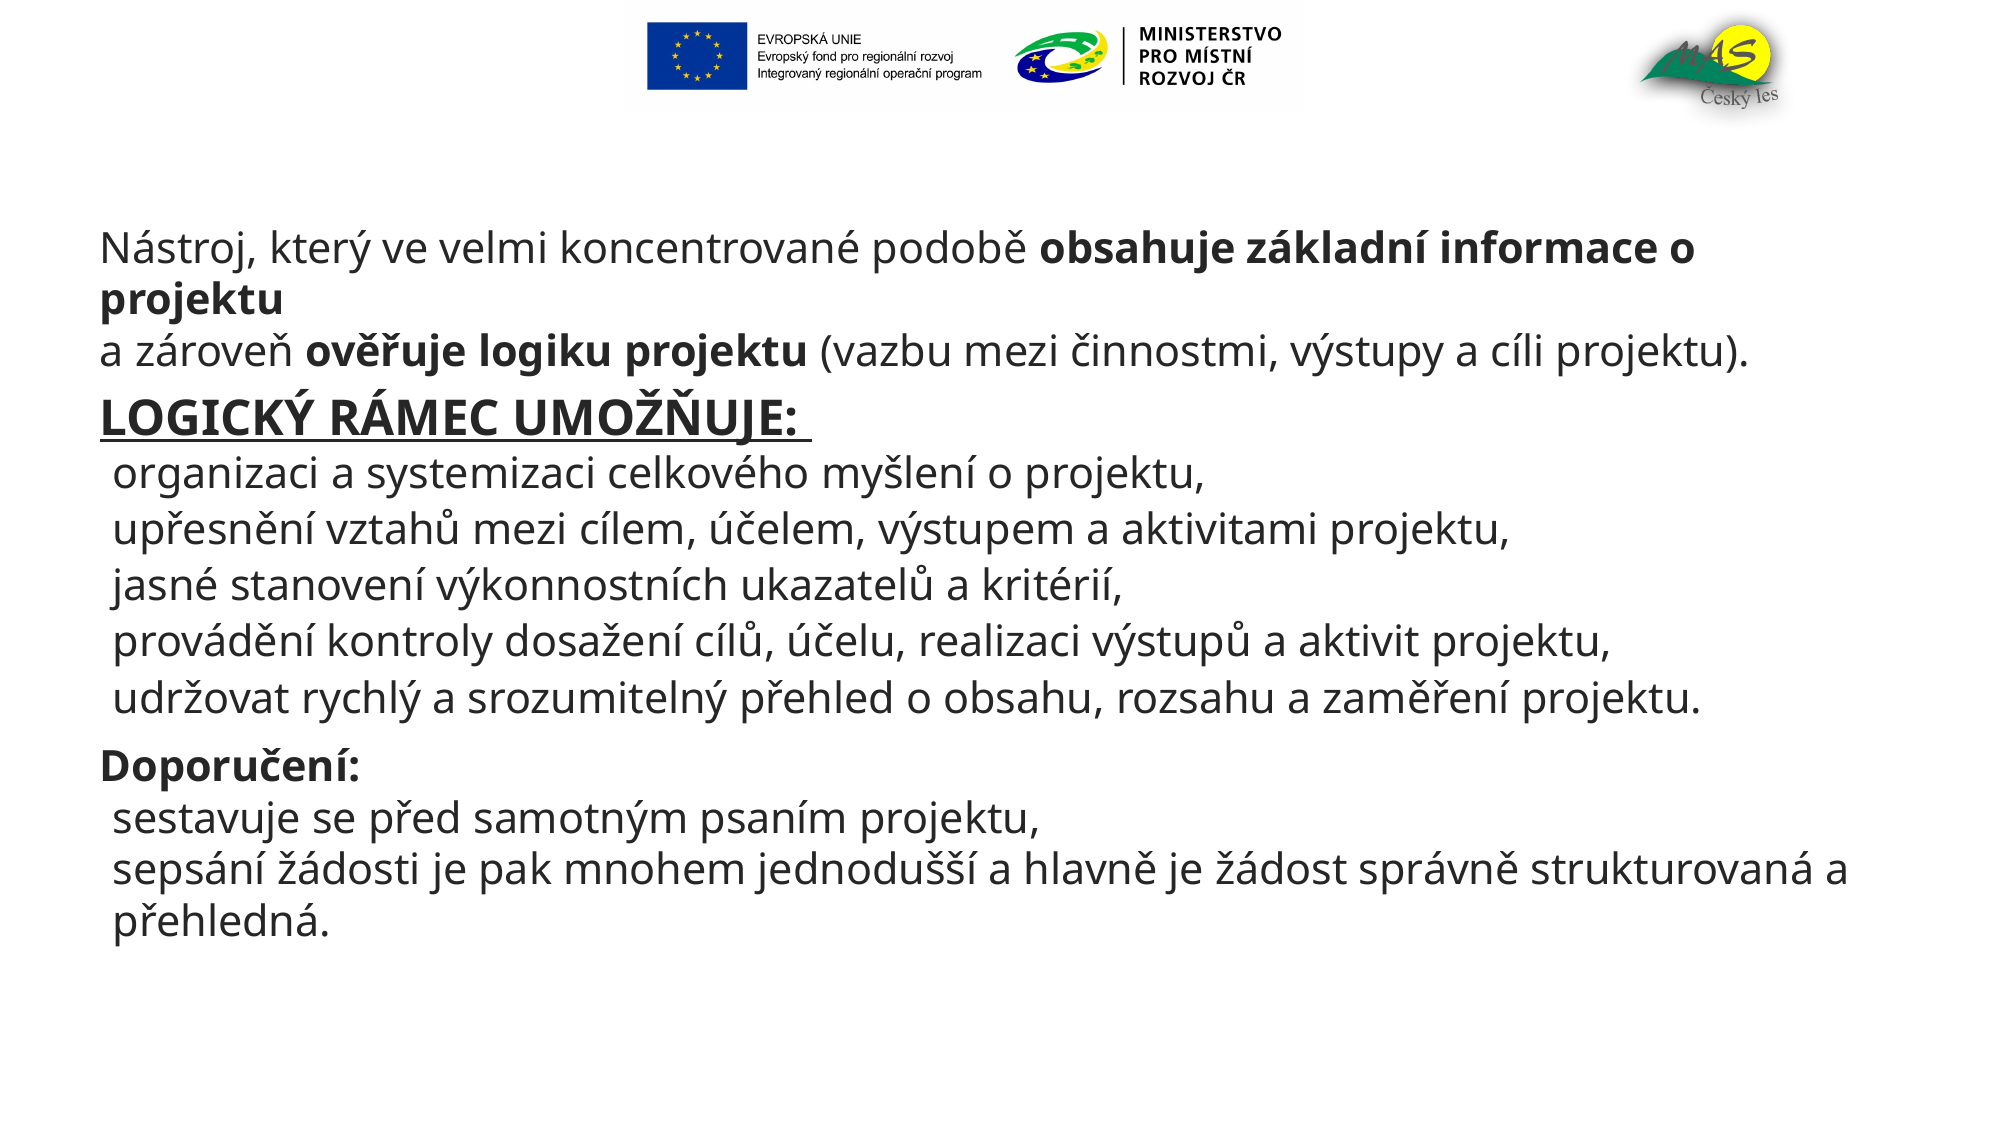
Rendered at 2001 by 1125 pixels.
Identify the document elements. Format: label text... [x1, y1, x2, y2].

picture [625, 0, 1303, 112]
list Nástroj, který ve velmi koncentrované podobě obsahuje základní informace o projektu a zároveň ověřuje logiku projektu (vazbu mezi činnostmi, výstupy a cíli projektu). Logický rámec umožňuje: organizaci a systemizaci celkového myšlení o projektu, upřesnění vztahů mezi cílem, účelem, výstupem a aktivitami projektu, jasné stanovení výkonnostních ukazatelů a kritérií, provádění kontroly dosažení cílů, účelu, realizaci výstupů a aktivit projektu, udržovat rychlý a srozumitelný přehled o obsahu, rozsahu a zaměření projektu. Doporučení: sestavuje se před samotným psaním projektu, sepsání žádosti je pak mnohem jednodušší a hlavně je žádost správně strukturovaná a přehledná. [84, 212, 1885, 960]
picture [1639, 25, 1778, 109]
